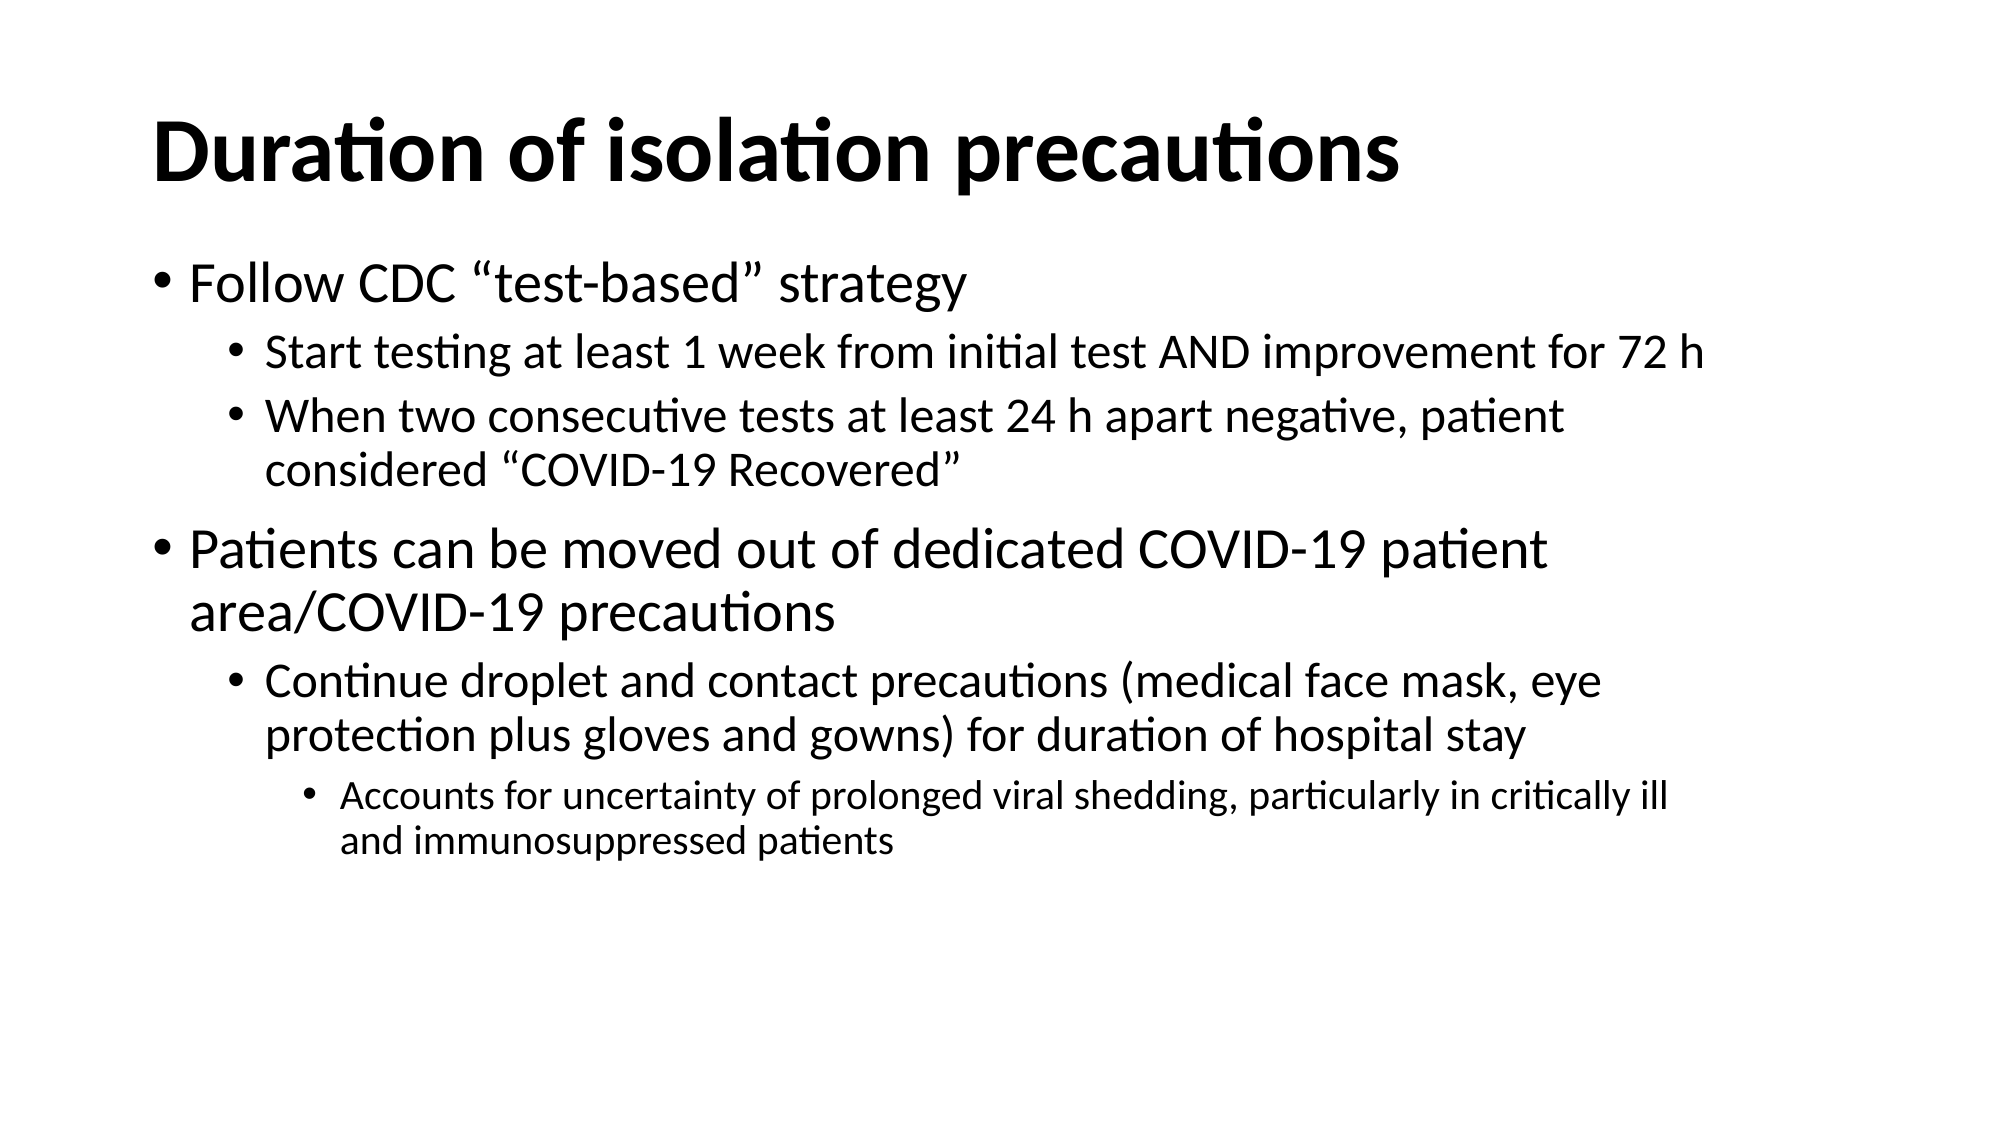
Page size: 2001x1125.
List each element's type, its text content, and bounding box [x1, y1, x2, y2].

title Duration of isolation precautions [137, 59, 1863, 245]
list Follow CDC “test-based” strategy Start testing at least 1 week from initial test AND improvement for 72 h When two consecutive tests at least 24 h apart negative, patient considered “COVID-19 Recovered” Patients can be moved out of dedicated COVID-19 patient area/COVID-19 precautions Continue droplet and contact precautions (medical face mask, eye protection plus gloves and gowns) for duration of hospital stay Accounts for uncertainty of prolonged viral shedding, particularly in critically ill and immunosuppressed patients [137, 244, 1748, 1014]
